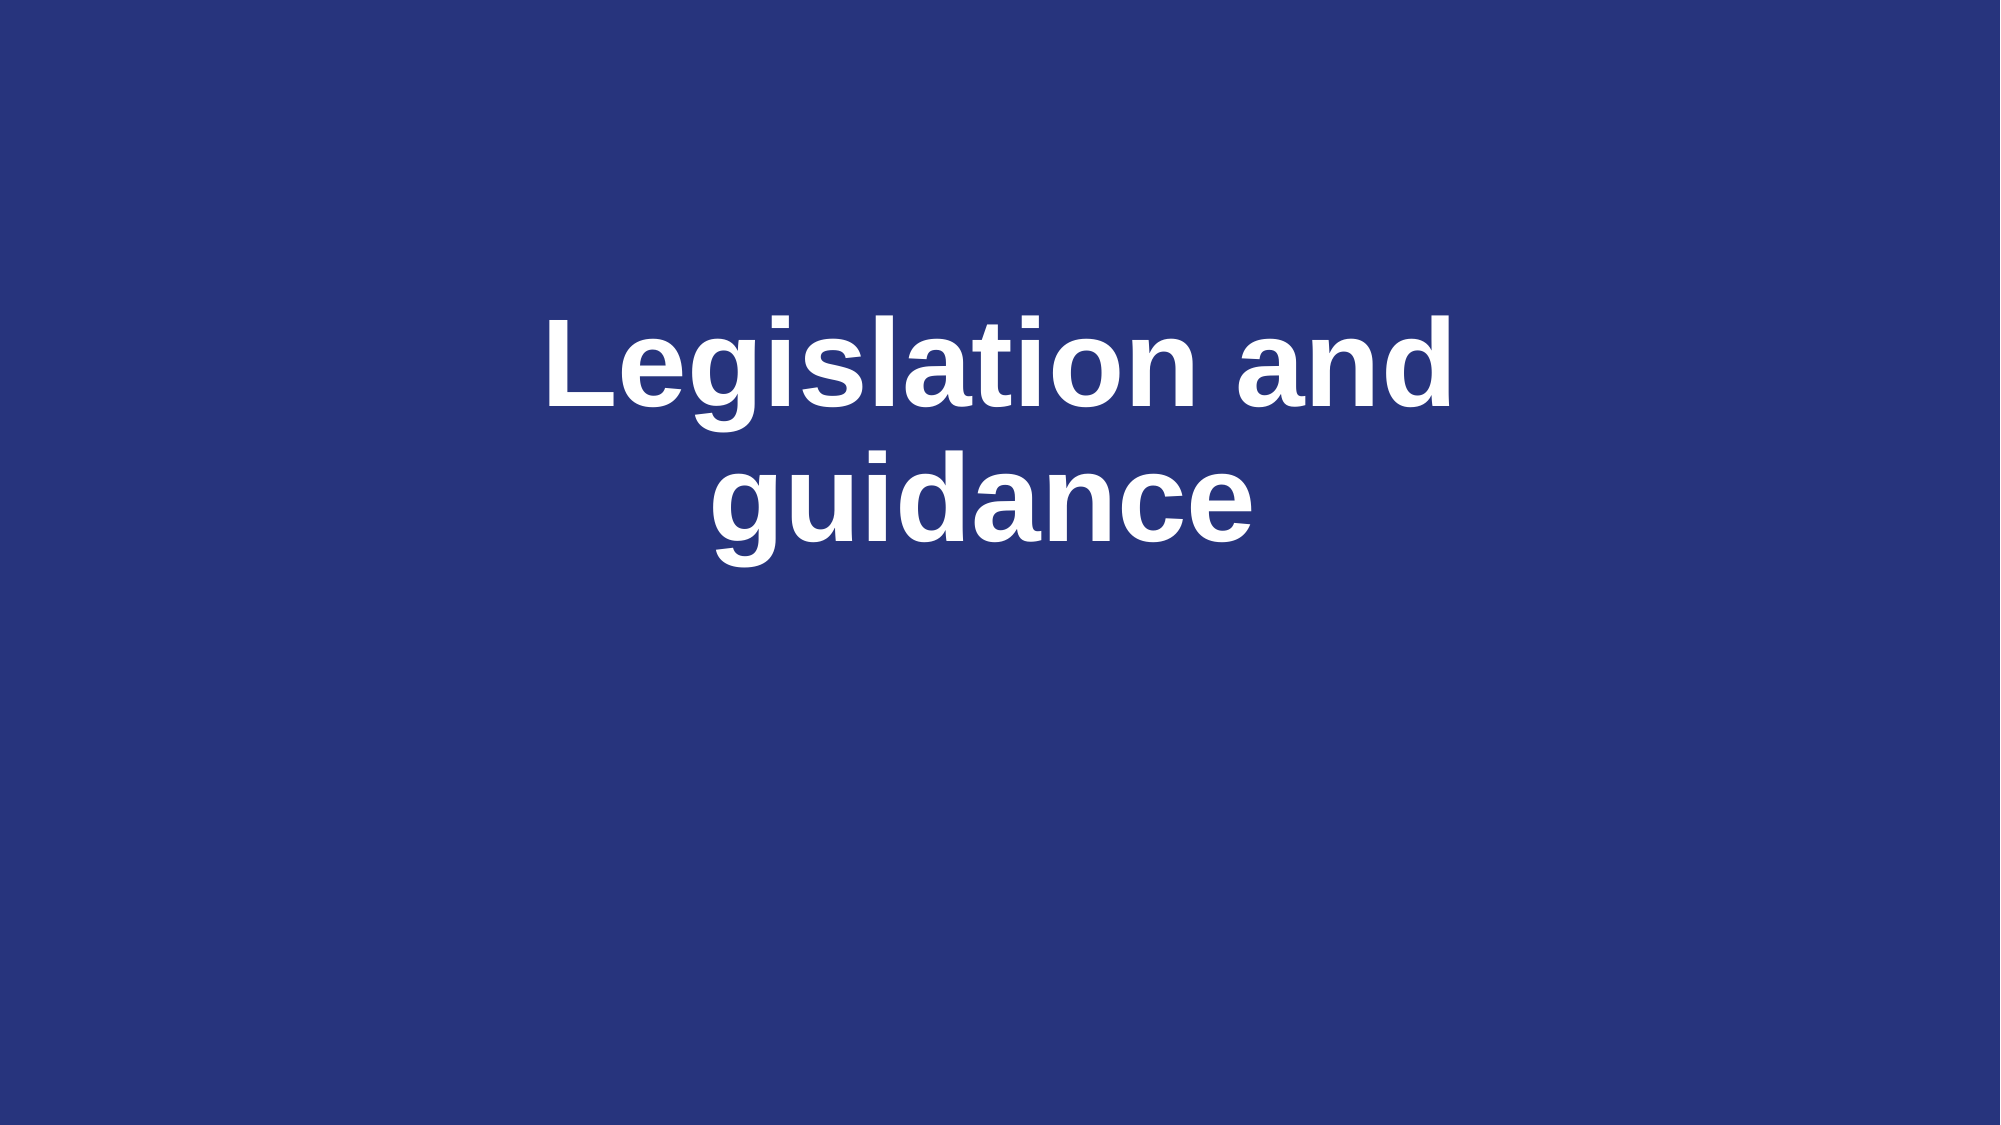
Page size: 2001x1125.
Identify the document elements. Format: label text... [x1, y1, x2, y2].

text_box Legislation and guidance [249, 184, 1750, 576]
